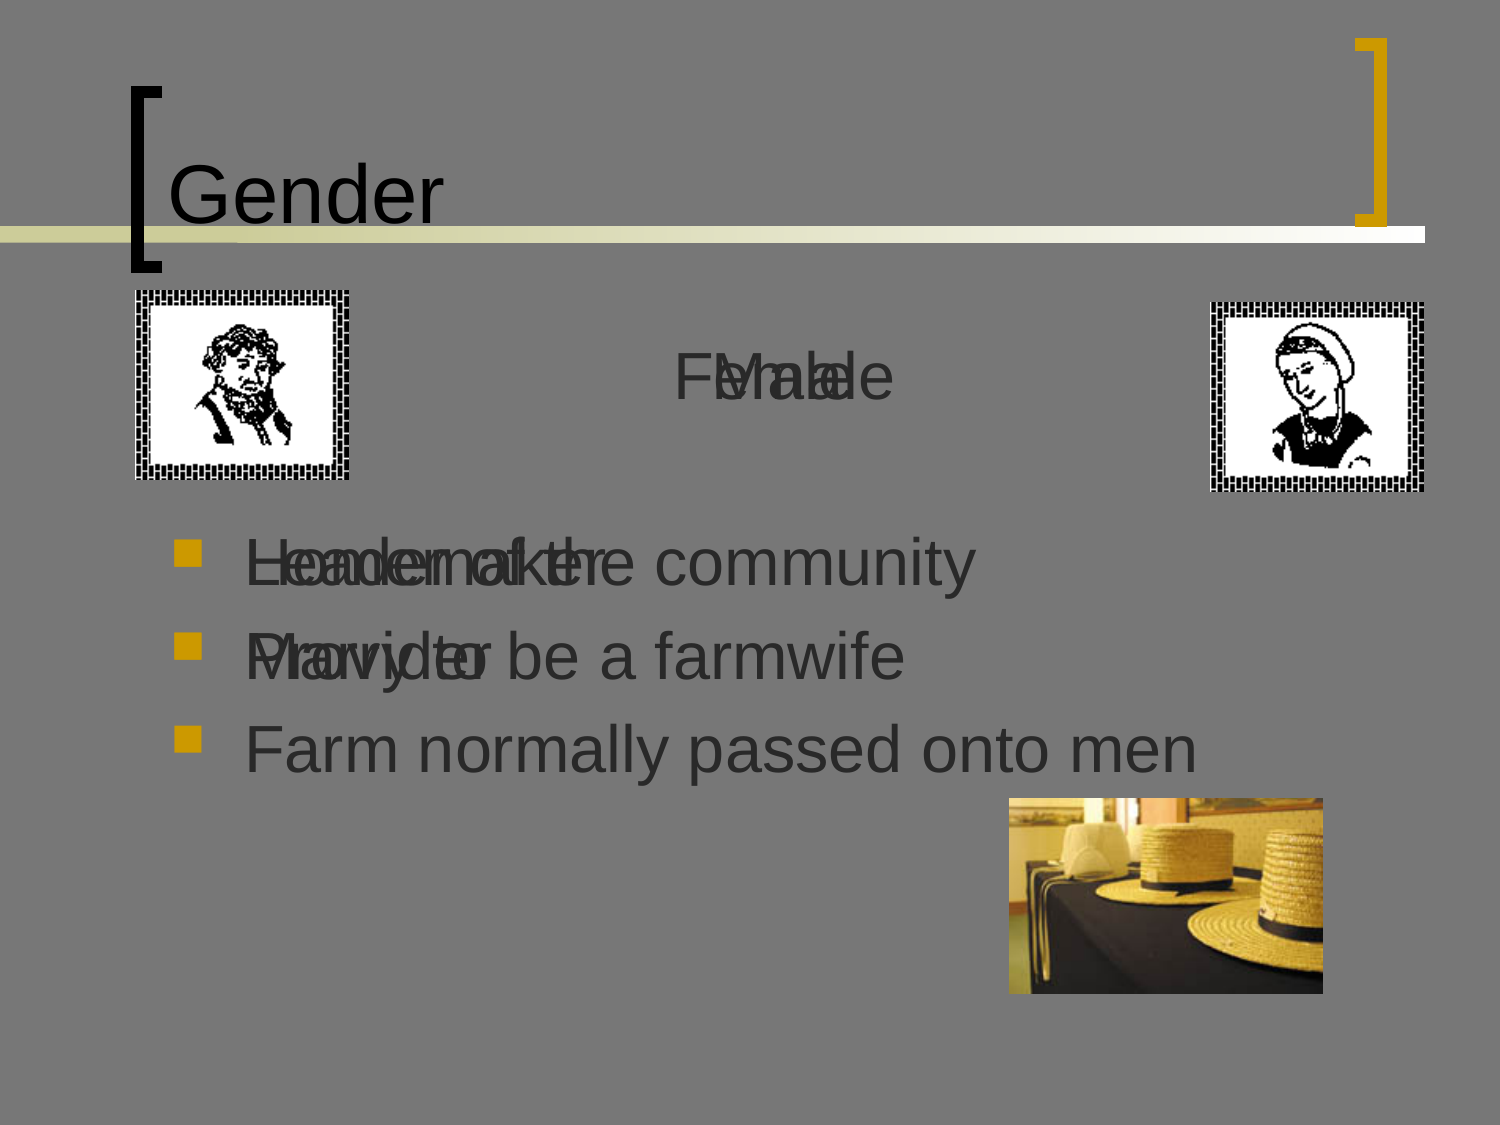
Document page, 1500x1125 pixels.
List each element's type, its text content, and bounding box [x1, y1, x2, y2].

list Female Homemaker Marry to be a farmwife [155, 324, 1413, 1001]
picture [135, 290, 349, 481]
title Gender [152, 15, 1328, 248]
picture [1009, 798, 1323, 995]
picture [1210, 302, 1424, 492]
